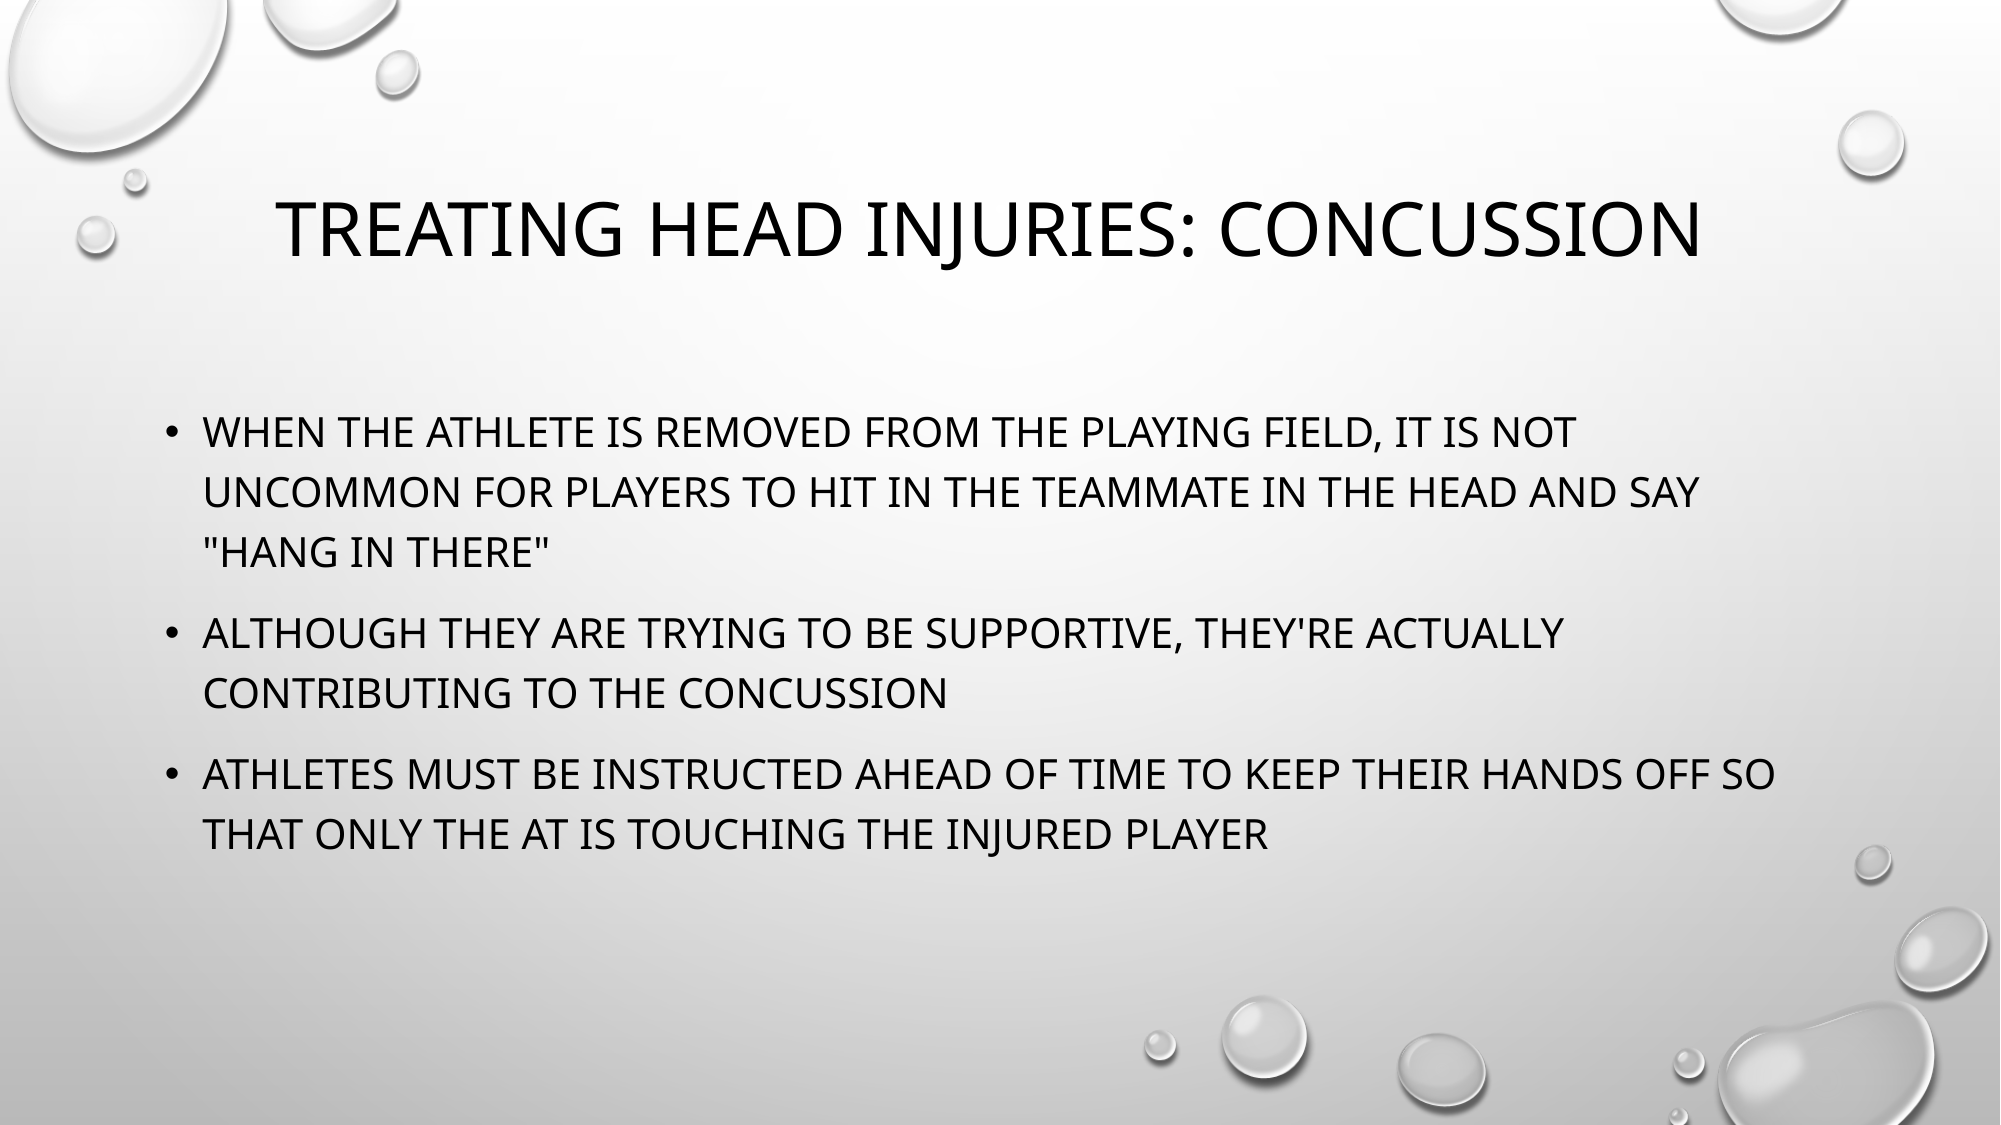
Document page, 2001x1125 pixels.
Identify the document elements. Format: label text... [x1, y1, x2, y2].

picture [0, 0, 2000, 1125]
title Treating Head INjuries: Concussion [149, 101, 1851, 364]
list When the athlete is removed from the playing field, it is not uncommon for players to hit in the teammate in the head and say "Hang in there" Although they are trying to be supportive, they're actually contributing to the concussion Athletes must be instructed ahead of time to keep their hands off so that only the AT is touching the injured player [149, 388, 1850, 950]
